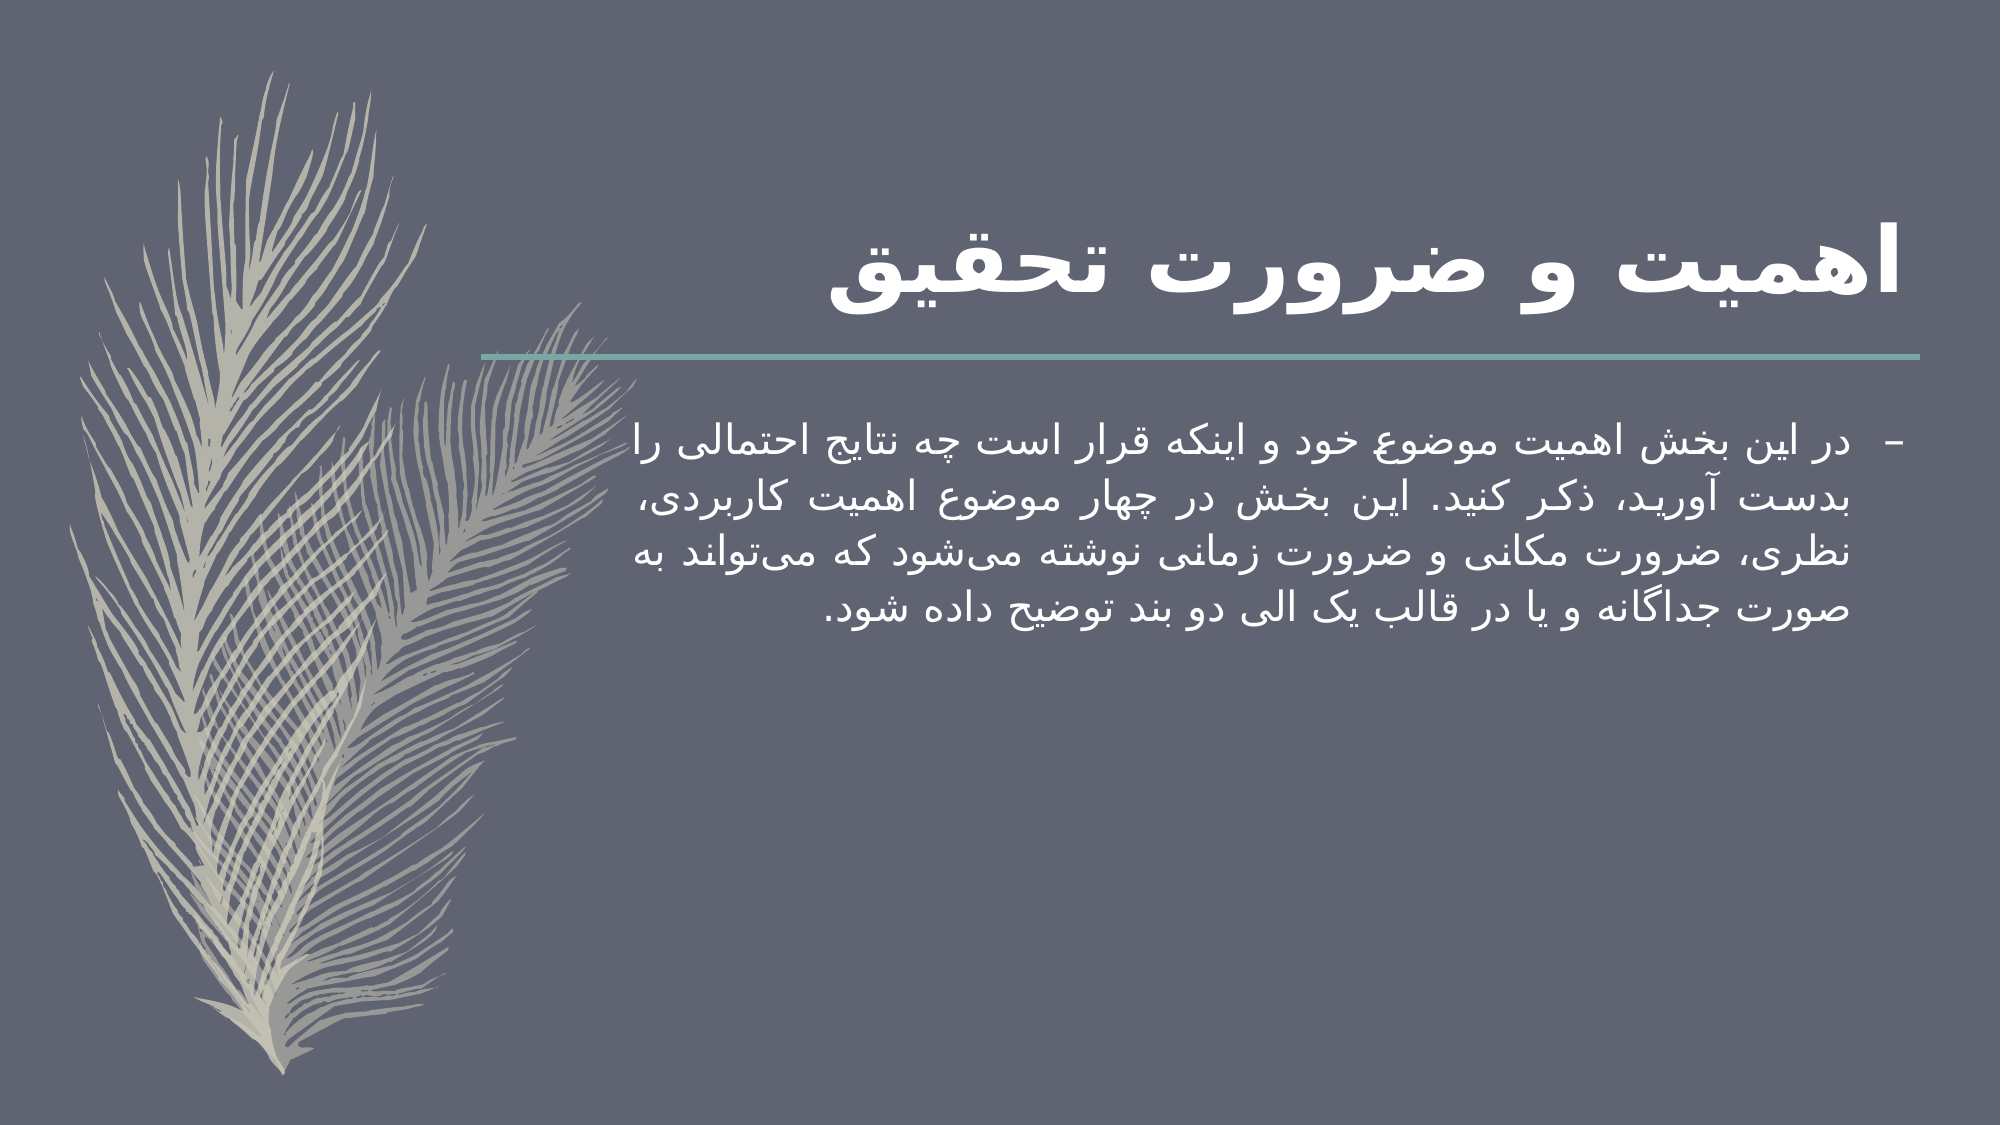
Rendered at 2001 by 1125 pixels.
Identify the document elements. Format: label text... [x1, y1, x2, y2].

title اهمیت و ضرورت تحقیق [481, 197, 1920, 454]
list در این بخش اهمیت موضوع خود و اینکه قرار است چه نتایج احتمالی را بدست آورید، ذکر کنید. این بخش در چهار موضوع اهمیت کاربردی، نظری، ضرورت مکانی و ضرورت زمانی نوشته می‌شود که می‌تواند به صورت جداگانه و یا در قالب یک الی دو بند توضیح داده شود. [615, 399, 1920, 999]
